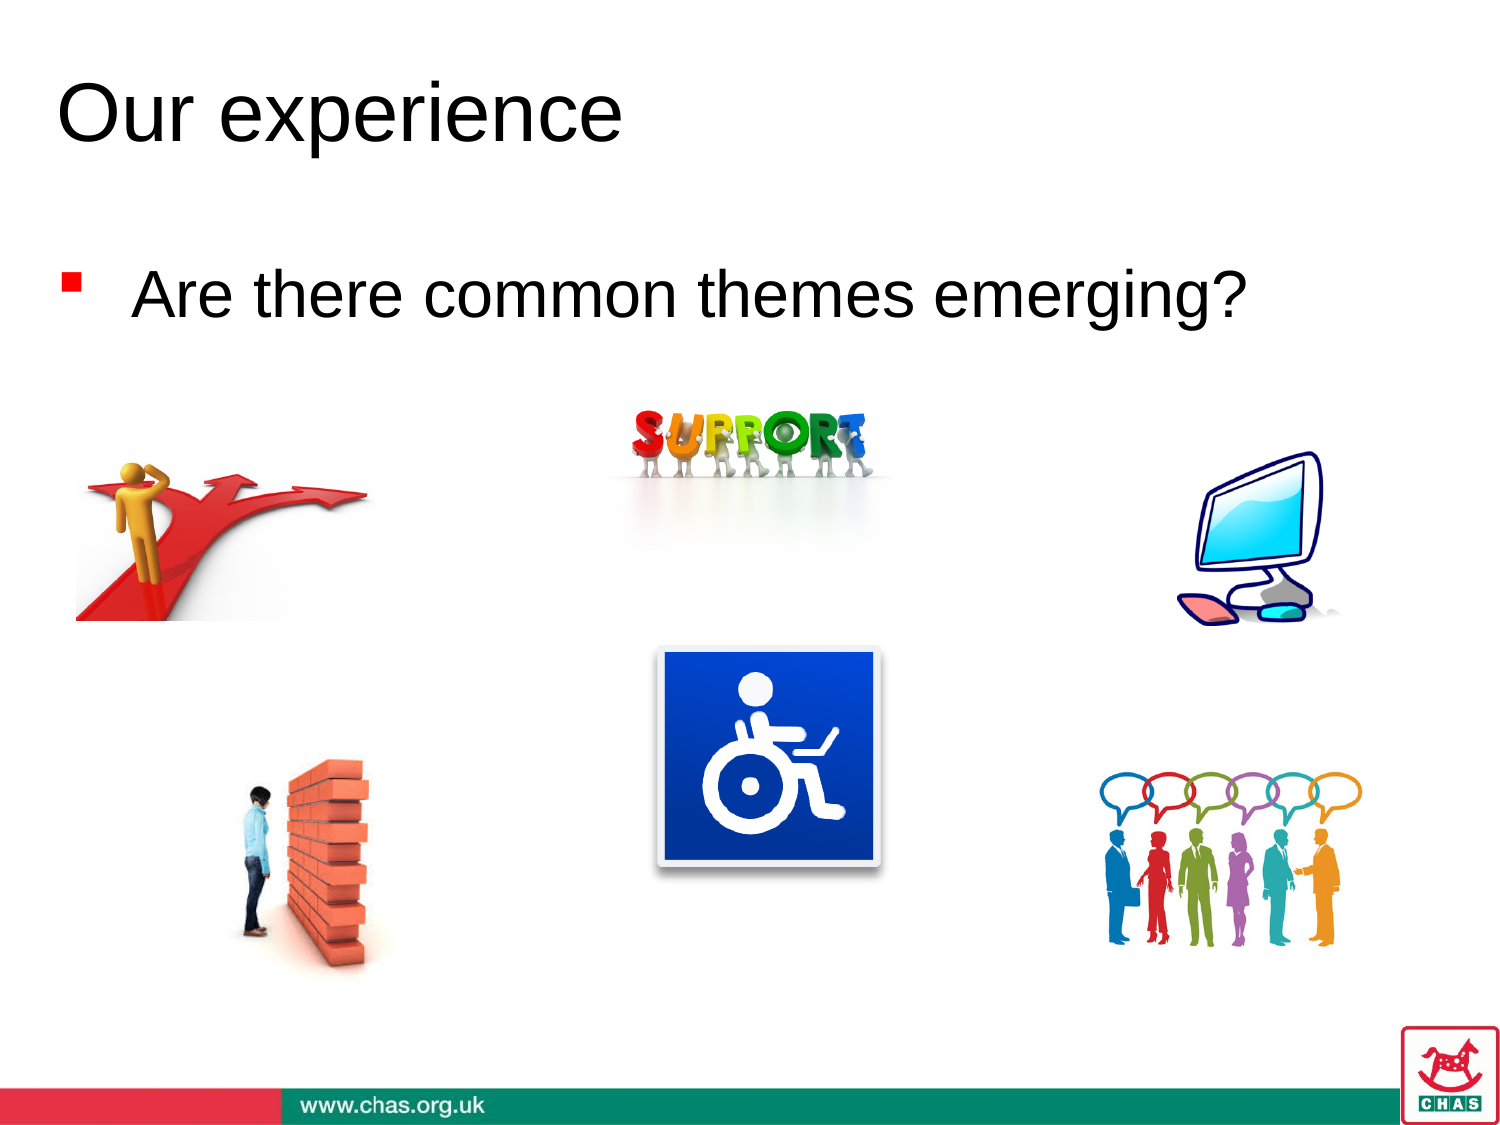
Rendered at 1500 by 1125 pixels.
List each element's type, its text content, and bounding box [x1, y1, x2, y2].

picture [1177, 450, 1344, 626]
title Our experience [41, 19, 1459, 197]
picture [170, 726, 430, 986]
picture [1056, 763, 1387, 950]
subtitle Are there common themes emerging? [41, 243, 1459, 988]
picture [0, 1025, 1500, 1125]
picture [645, 640, 892, 887]
picture [607, 337, 892, 551]
picture [76, 396, 375, 621]
